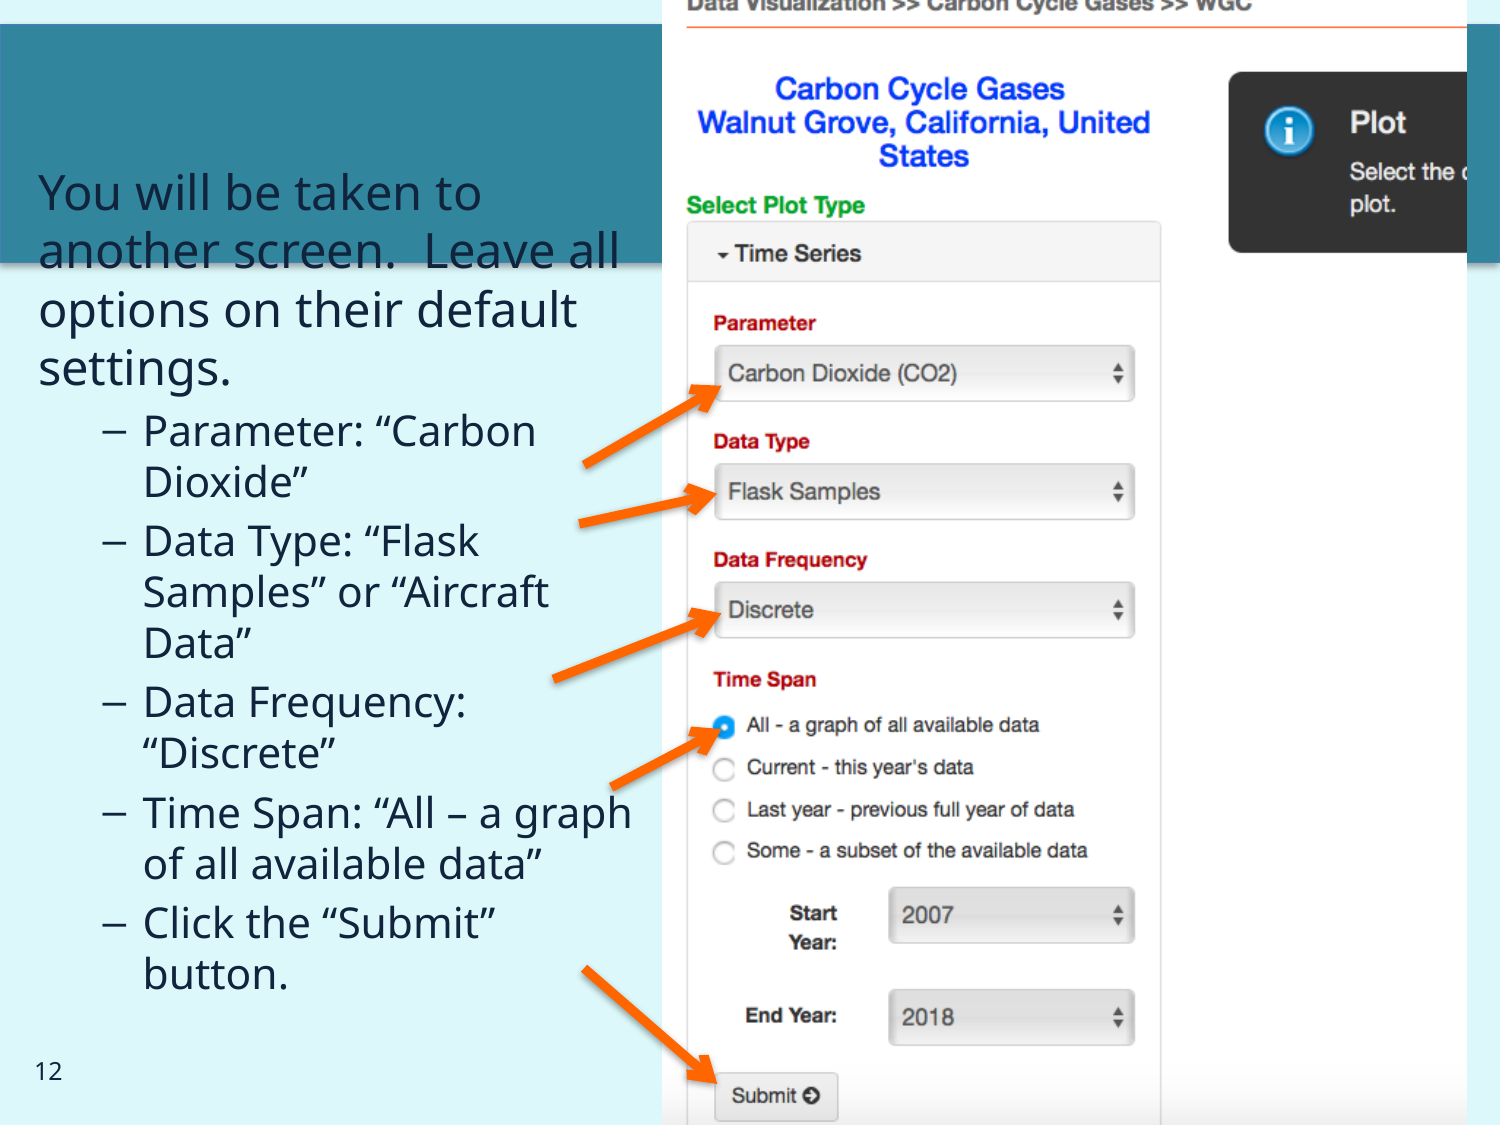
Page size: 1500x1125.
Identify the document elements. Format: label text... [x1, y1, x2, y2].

text_box You will be taken to another screen. Leave all options on their default settings. Parameter: “Carbon Dioxide” Data Type: “Flask Samples” or “Aircraft Data” Data Frequency: “Discrete” Time Span: “All – a graph of all available data” Click the “Submit” button. [23, 154, 649, 1054]
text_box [583, 385, 722, 466]
picture [662, 0, 1467, 1125]
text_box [610, 728, 722, 788]
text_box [578, 493, 718, 525]
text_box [583, 967, 718, 1085]
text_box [553, 613, 722, 680]
slide_number 12 [19, 1042, 370, 1103]
